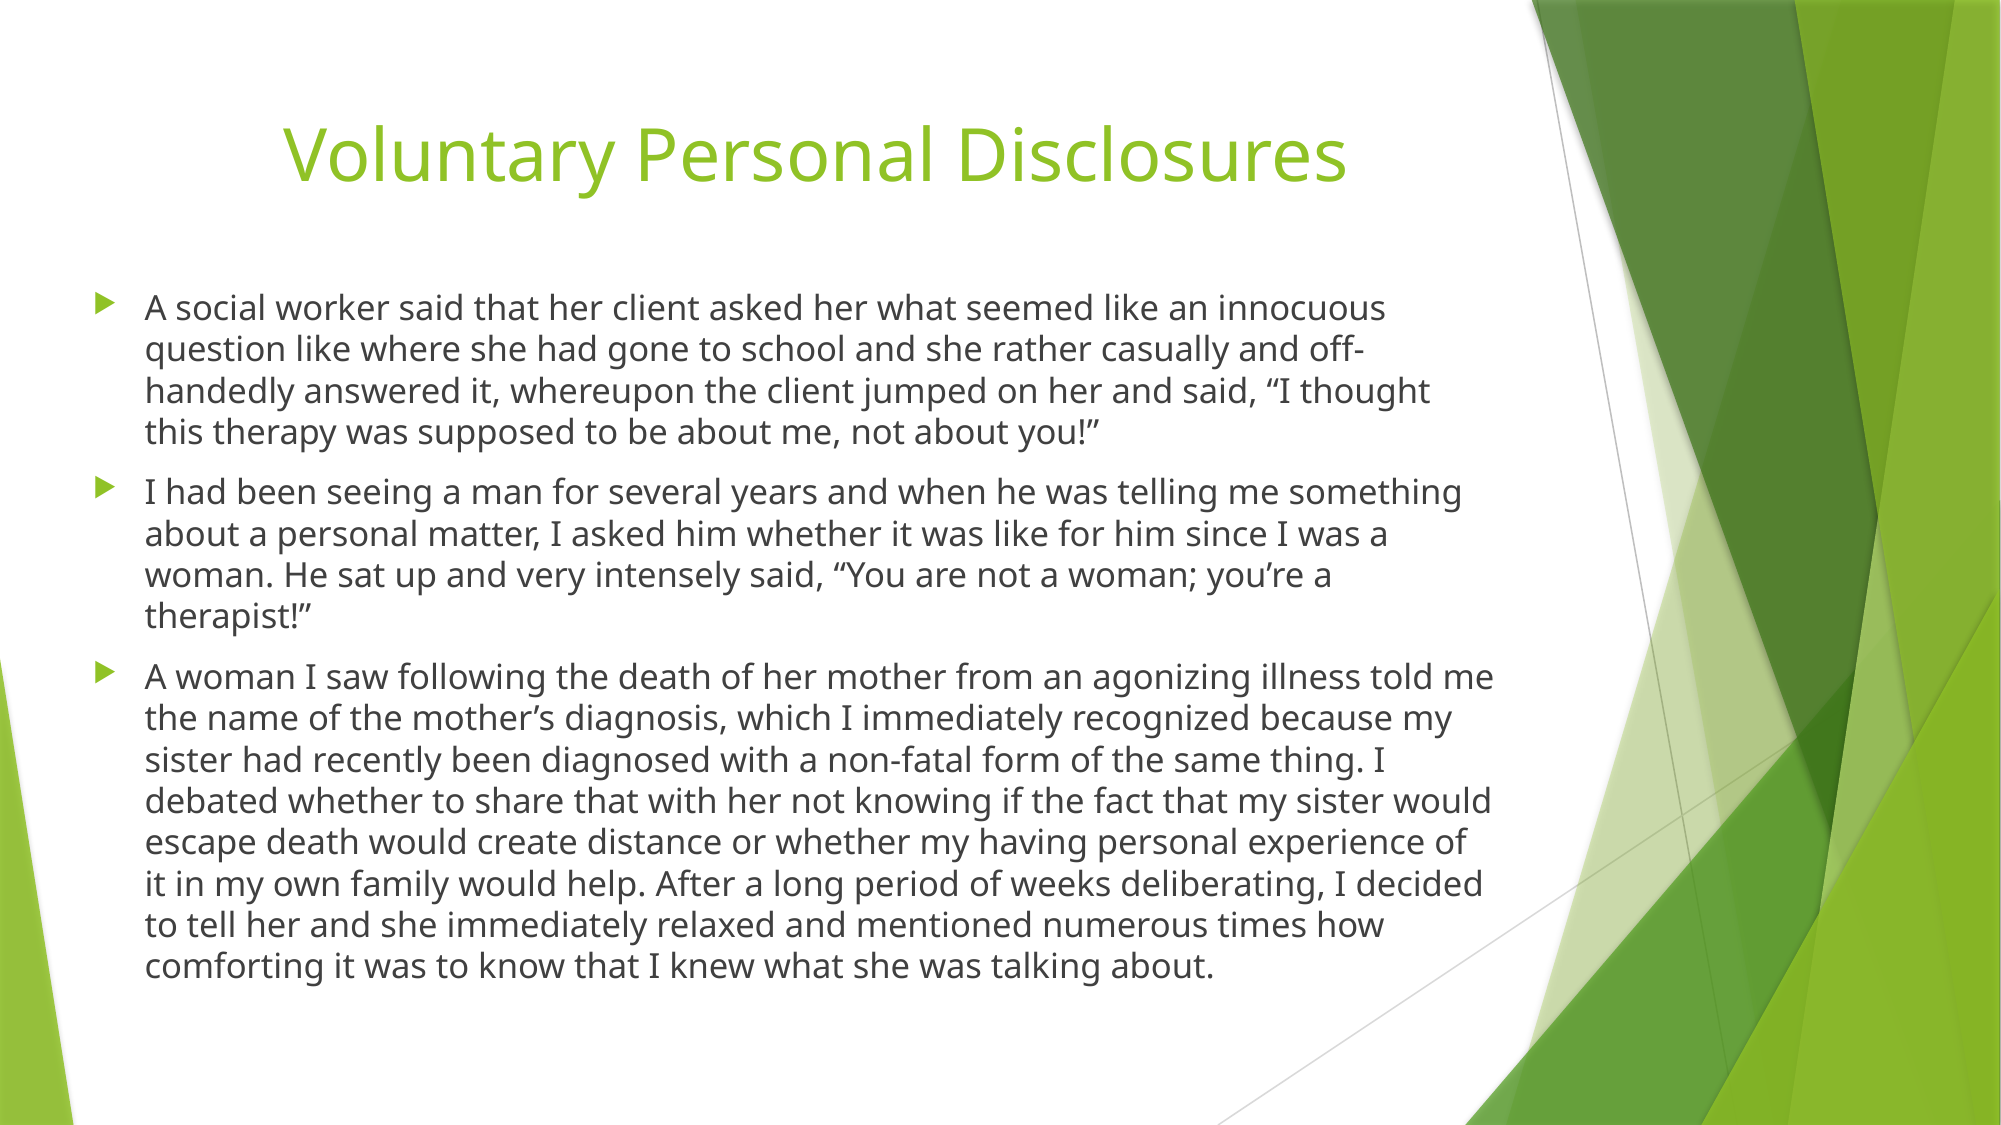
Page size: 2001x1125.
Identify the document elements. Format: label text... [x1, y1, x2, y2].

list A social worker said that her client asked her what seemed like an innocuous question like where she had gone to school and she rather casually and off-handedly answered it, whereupon the client jumped on her and said, “I thought this therapy was supposed to be about me, not about you!” I had been seeing a man for several years and when he was telling me something about a personal matter, I asked him whether it was like for him since I was a woman. He sat up and very intensely said, “You are not a woman; you’re a therapist!” A woman I saw following the death of her mother from an agonizing illness told me the name of the mother’s diagnosis, which I immediately recognized because my sister had recently been diagnosed with a non-fatal form of the same thing. I debated whether to share that with her not knowing if the fact that my sister would escape death would create distance or whether my having personal experience of it in my own family would help. After a long period of weeks deliberating, I decided to tell her and she immediately relaxed and mentioned numerous times how comforting it was to know that I knew what she was talking about. [77, 278, 1511, 1039]
title Voluntary Personal Disclosures [111, 99, 1522, 204]
